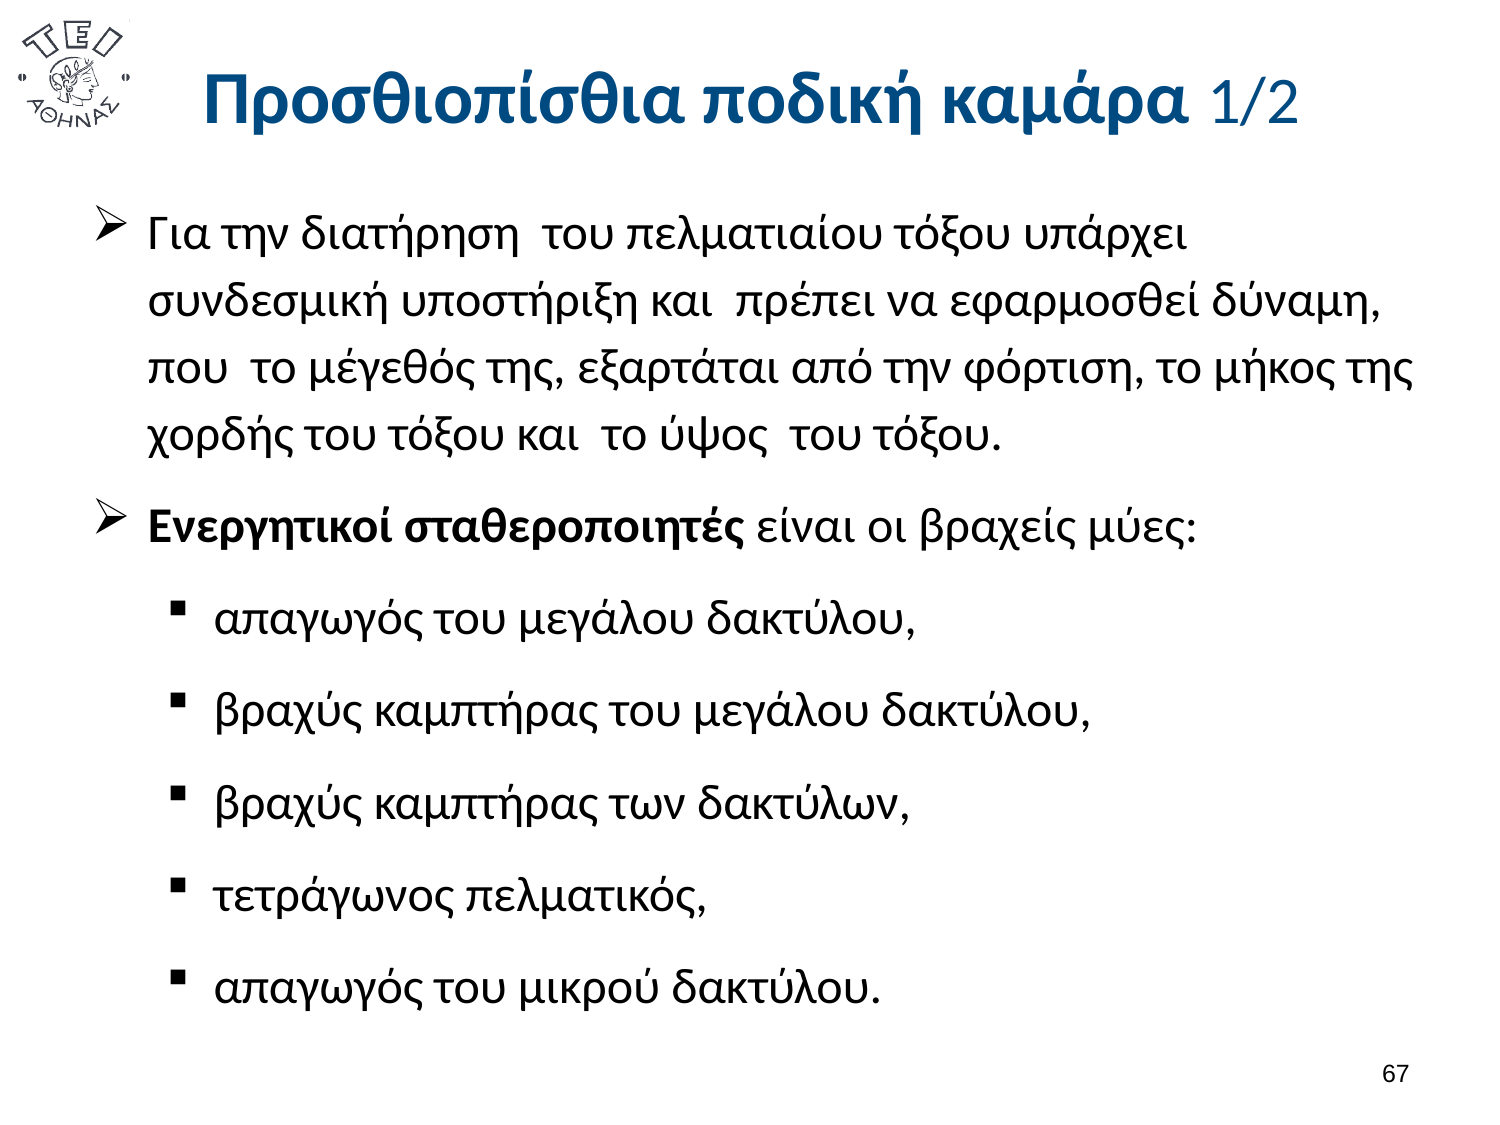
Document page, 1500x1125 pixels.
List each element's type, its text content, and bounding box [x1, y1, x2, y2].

list Για την διατήρηση του πελματιαίου τόξου υπάρχει συνδεσμική υποστήριξη και πρέπει να εφαρμοσθεί δύναμη, που το μέγεθός της, εξαρτάται από την φόρτιση, το μήκος της χορδής του τόξου και το ύψος του τόξου. Ενεργητικοί σταθεροποιητές είναι οι βραχείς μύες: απαγωγός του μεγάλου δακτύλου, βραχύς καμπτήρας του μεγάλου δακτύλου, βραχύς καμπτήρας των δακτύλων, τετράγωνος πελματικός, απαγωγός του μικρού δακτύλου. [76, 184, 1449, 1083]
picture [17, 19, 76, 133]
title Προσθιοπίσθια ποδική καμάρα 1/2 [76, 19, 1427, 169]
slide_number 66 [1074, 1042, 1425, 1103]
